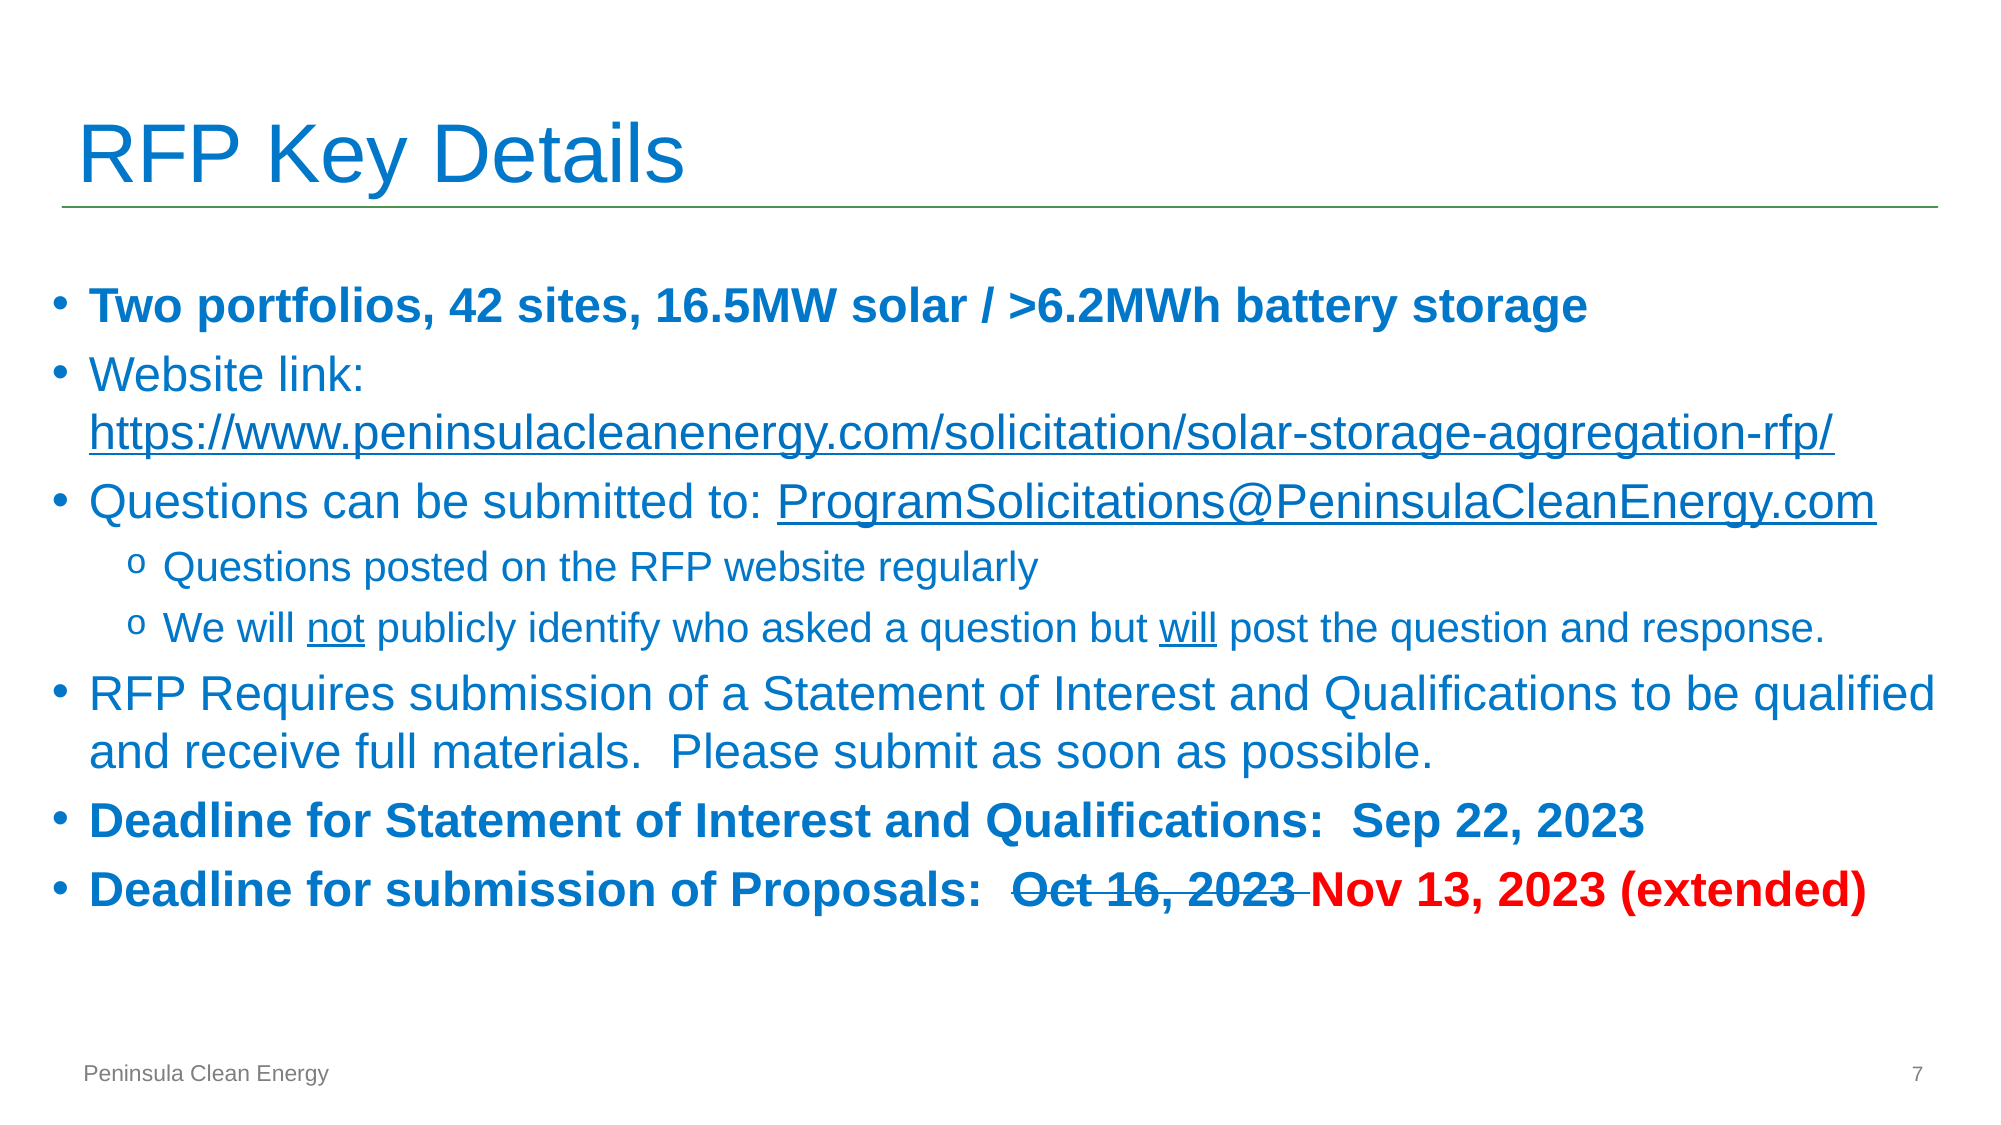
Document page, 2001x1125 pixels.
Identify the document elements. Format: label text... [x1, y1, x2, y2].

title RFP Key Details [62, 52, 1951, 207]
slide_number 7 [1701, 1042, 1939, 1103]
list Two portfolios, 42 sites, 16.5MW solar / >6.2MWh battery storage Website link: https://www.peninsulacleanenergy.com/solicitation/solar-storage-aggregation-rfp/ Questions can be submitted to: ProgramSolicitations@PeninsulaCleanEnergy.com Questions posted on the RFP website regularly We will not publicly identify who asked a question but will post the question and response. RFP Requires submission of a Statement of Interest and Qualifications to be qualified and receive full materials. Please submit as soon as possible. Deadline for Statement of Interest and Qualifications: Sep 22, 2023 Deadline for submission of Proposals: Oct 16, 2023 Nov 13, 2023 (extended) [36, 265, 1977, 1015]
